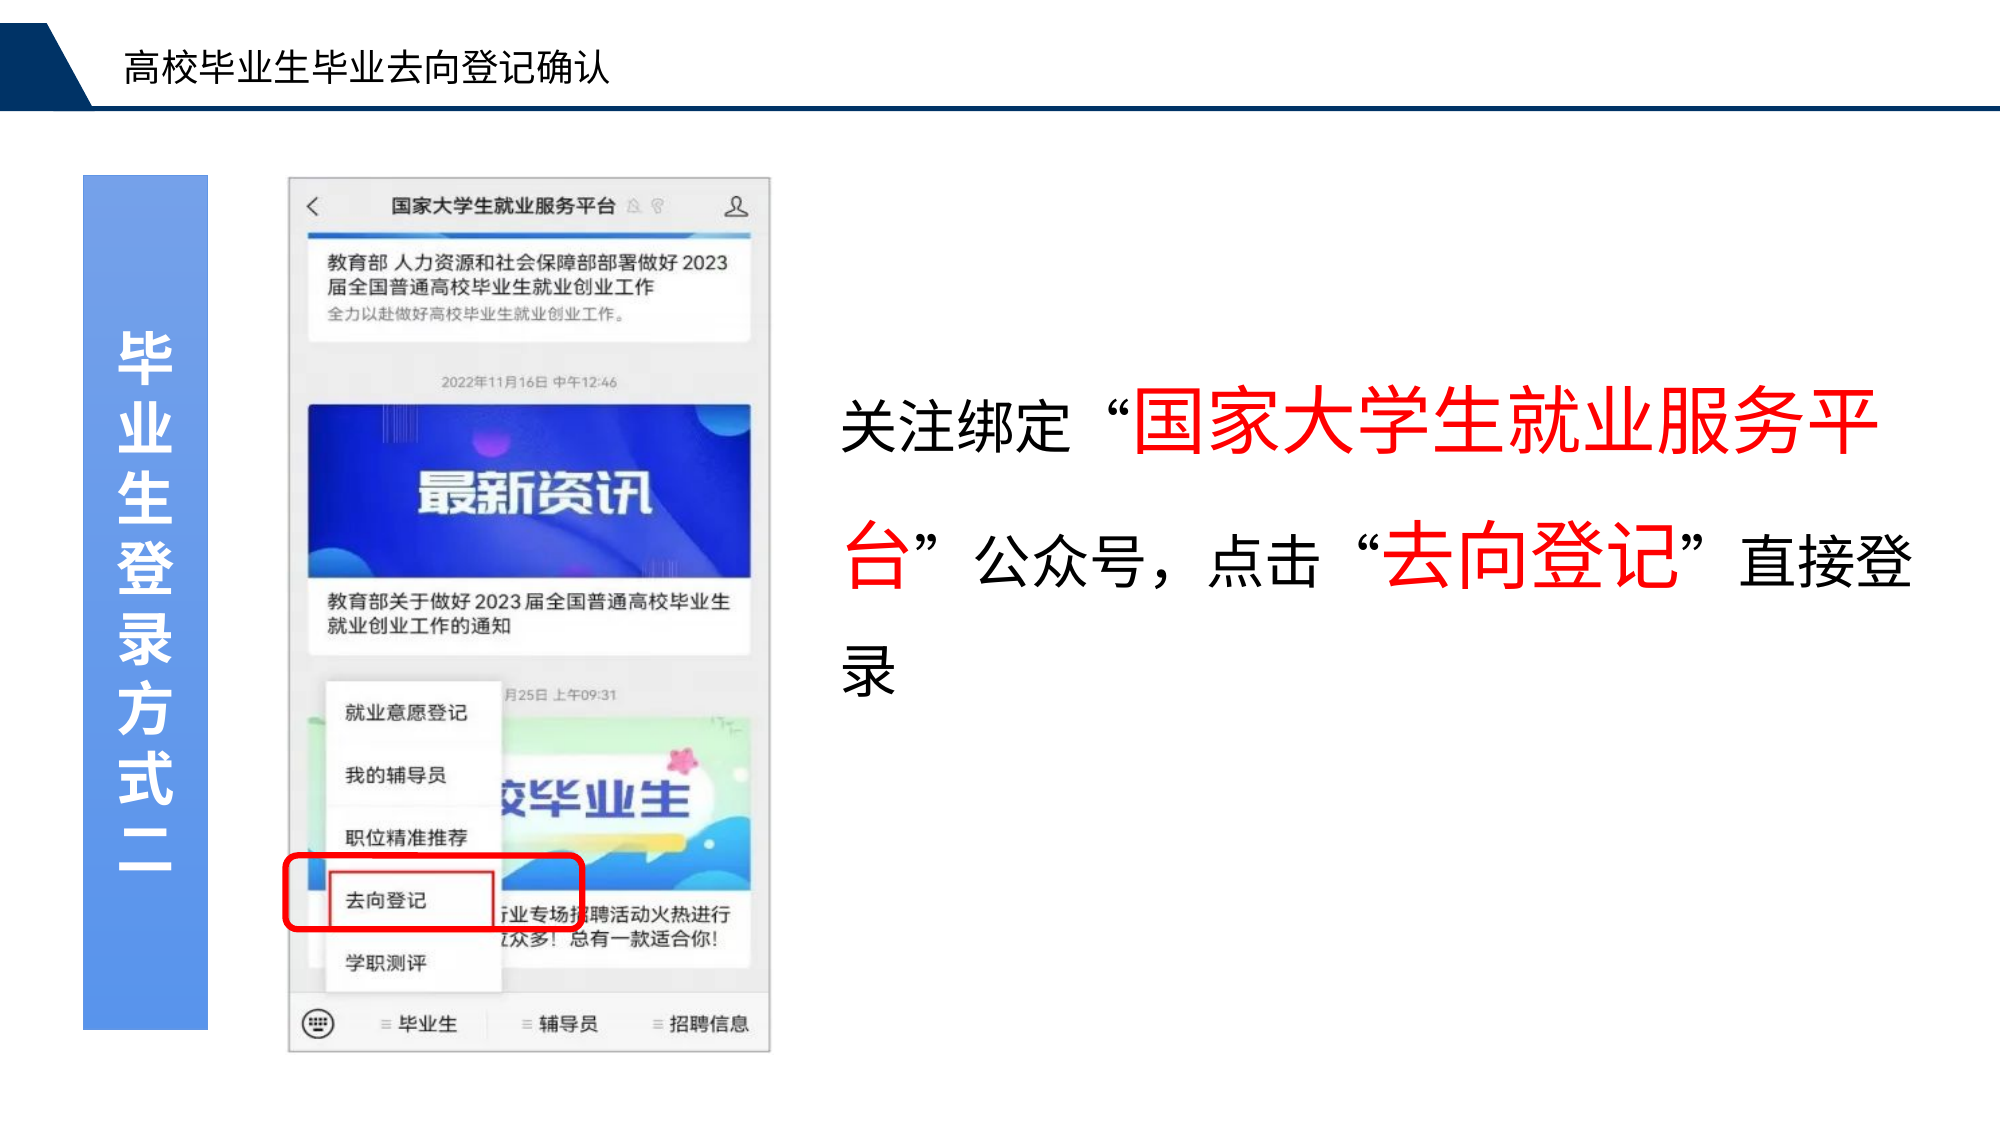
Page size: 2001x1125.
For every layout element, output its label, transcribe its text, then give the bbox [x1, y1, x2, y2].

text_box [1500, 104, 2000, 113]
picture [285, 175, 774, 1055]
text_box 关注绑定“国家大学生就业服务平台”公众号，点击“去向登记”直接登录 [1500, 321, 1977, 543]
text_box [0, 22, 92, 113]
text_box 高校毕业生毕业去向登记确认 [109, 36, 1500, 593]
text_box 毕业生登录 方式二 [83, 175, 208, 1030]
text_box [48, 104, 109, 113]
